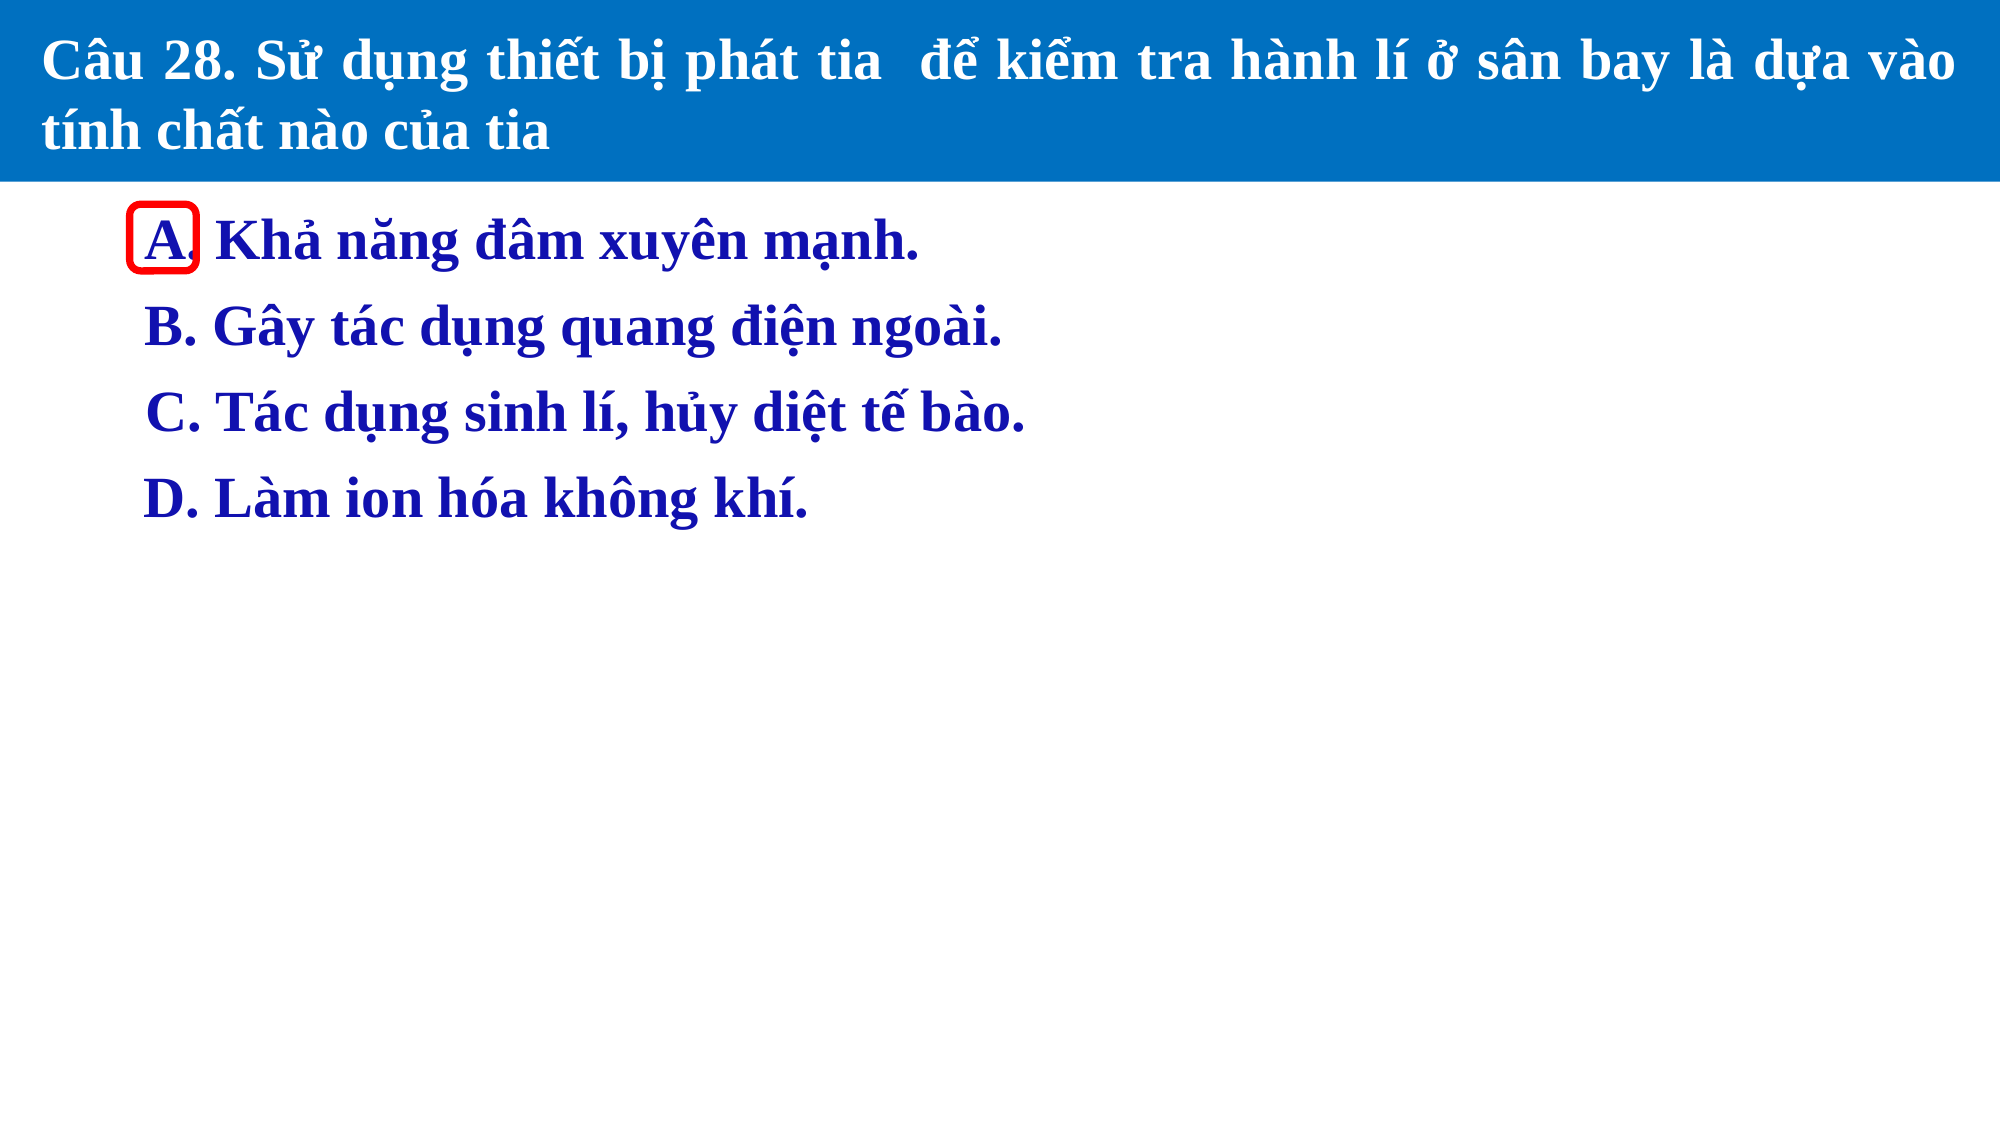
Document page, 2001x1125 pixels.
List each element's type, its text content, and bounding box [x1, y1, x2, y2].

text_box [128, 203, 198, 272]
text_box A. Khả năng đâm xuyên mạnh. [129, 193, 936, 279]
text_box D. Làm ion hóa không khí. [128, 451, 825, 537]
text_box C. Tác dụng sinh lí, hủy diệt tế bào. [130, 365, 1043, 451]
text_box B. Gây tác dụng quang điện ngoài. [129, 279, 1019, 365]
